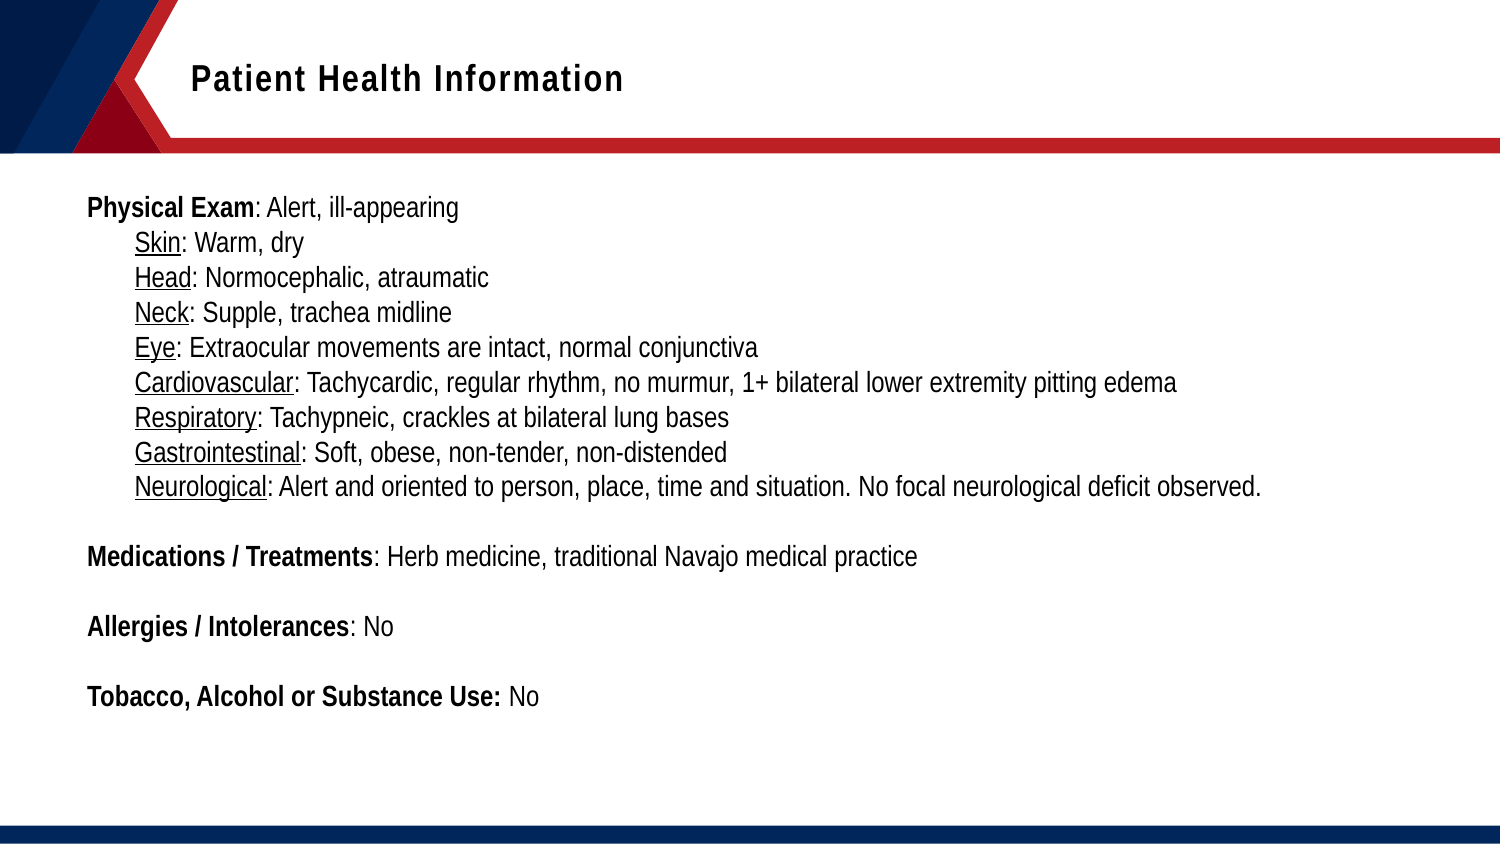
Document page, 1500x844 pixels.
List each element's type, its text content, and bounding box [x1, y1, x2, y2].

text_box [0, 0, 1500, 154]
text_box [0, 825, 1500, 844]
text_box Physical Exam: Alert, ill-appearing Skin: Warm, dry Head: Normocephalic, atraumatic Neck: Supple, trachea midline Eye: Extraocular movements are intact, normal conjunctiva Cardiovascular: Tachycardic, regular rhythm, no murmur, 1+ bilateral lower extremity pitting edema Respiratory: Tachypneic, crackles at bilateral lung bases Gastrointestinal: Soft, obese, non-tender, non-distended Neurological: Alert and oriented to person, place, time and situation. No focal neurological deficit observed. Medications / Treatments: Herb medicine, traditional Navajo medical practice Allergies / Intolerances: No Tobacco, Alcohol or Substance Use: No [72, 180, 1448, 755]
